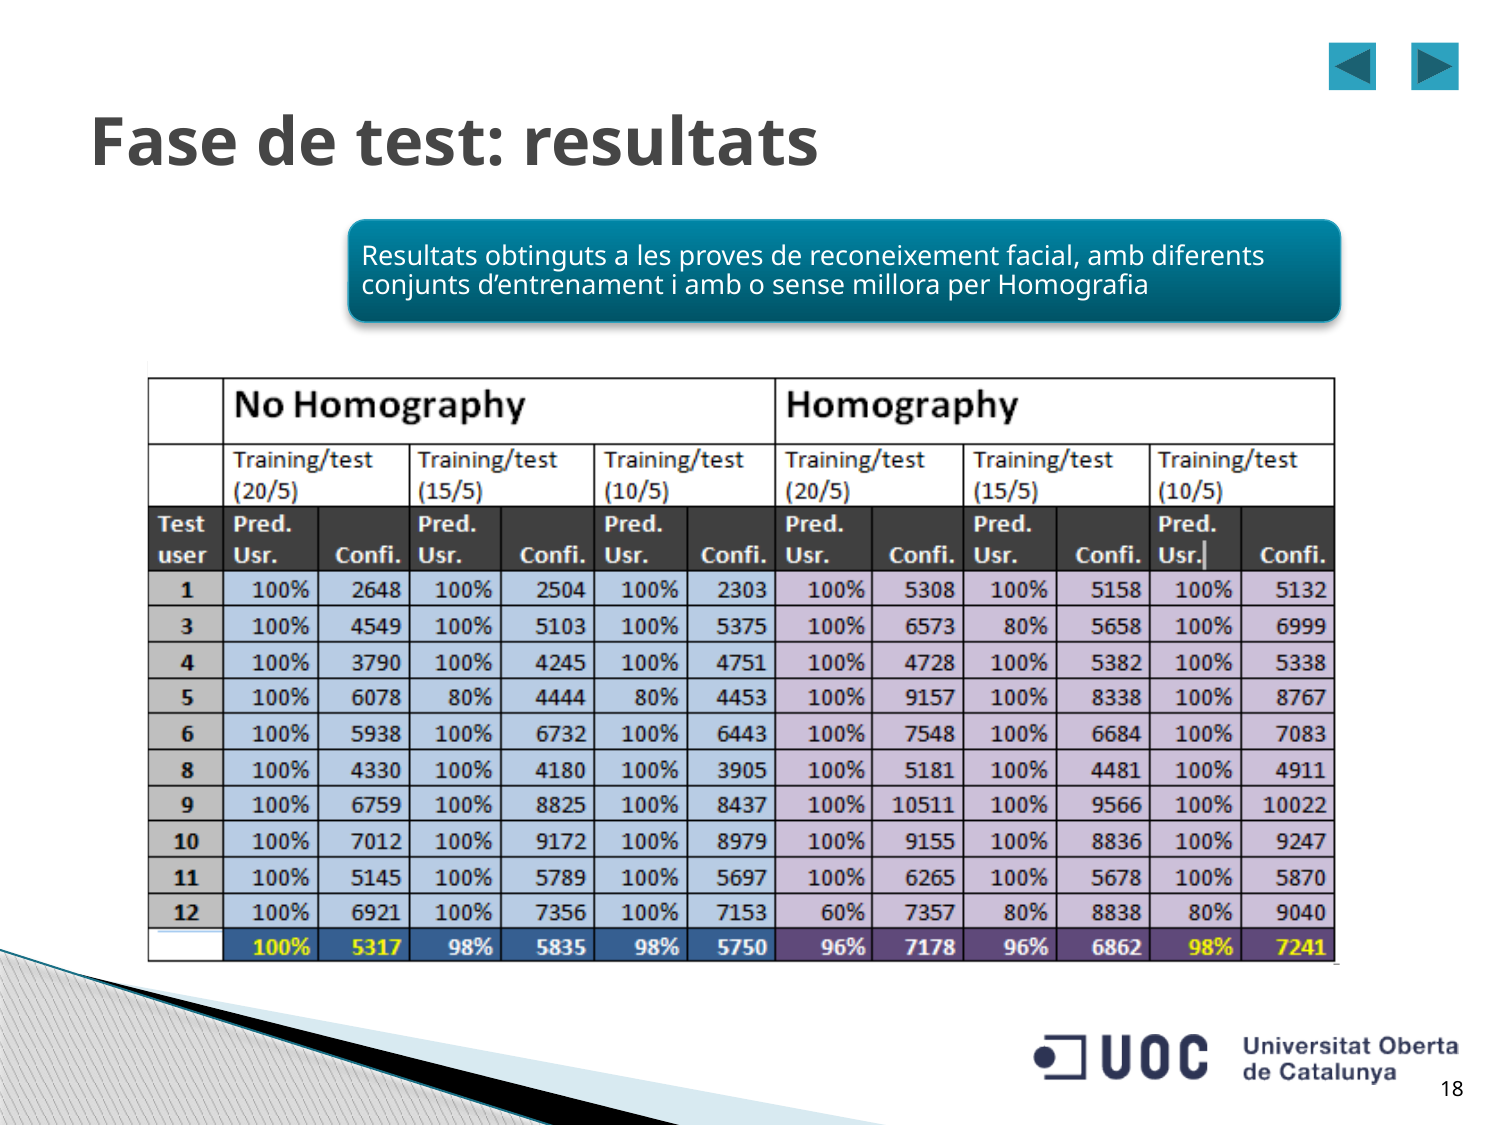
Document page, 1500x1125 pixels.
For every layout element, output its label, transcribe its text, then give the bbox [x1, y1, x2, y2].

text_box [348, 219, 1341, 339]
slide_number 18 [1418, 1051, 1479, 1112]
picture [1033, 1034, 1459, 1086]
picture [147, 361, 1340, 965]
text_box [1411, 42, 1459, 91]
text_box [1328, 42, 1376, 91]
title Fase de test: resultats [75, 45, 1425, 233]
